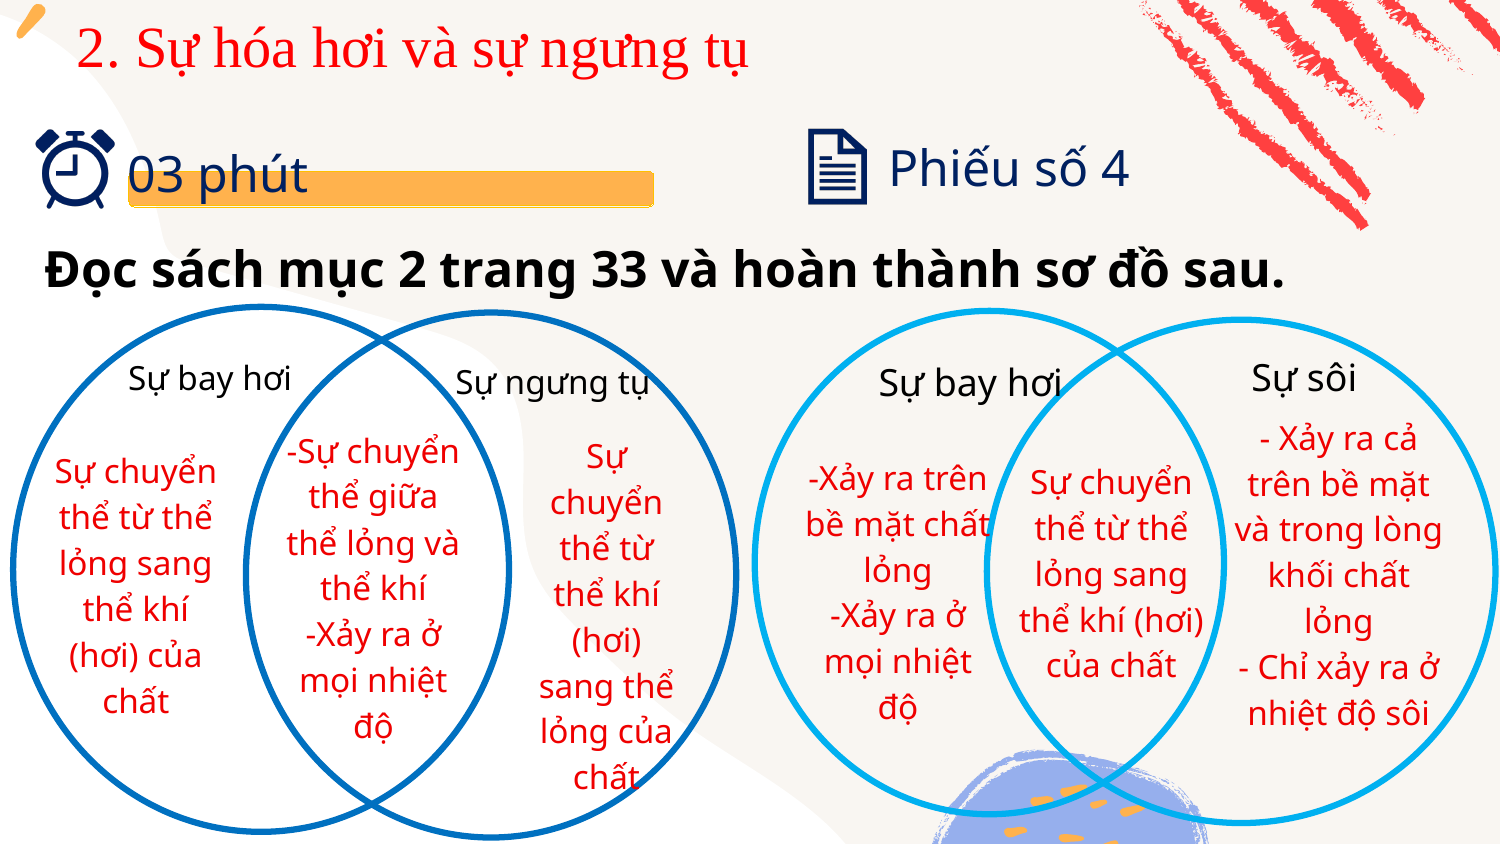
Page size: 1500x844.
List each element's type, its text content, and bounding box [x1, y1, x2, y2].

picture [18, 111, 132, 225]
picture [791, 121, 883, 212]
text_box Đọc sách mục 2 trang 33 và hoàn thành sơ đồ sau. [30, 215, 1477, 305]
text_box [581, 171, 654, 206]
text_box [754, 310, 1496, 824]
title 2. Sự hóa hơi và sự ngưng tụ [61, 0, 1314, 102]
text_box 03 phút [135, 118, 581, 215]
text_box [12, 306, 737, 838]
text_box Phiếu số 4 [873, 112, 1500, 224]
